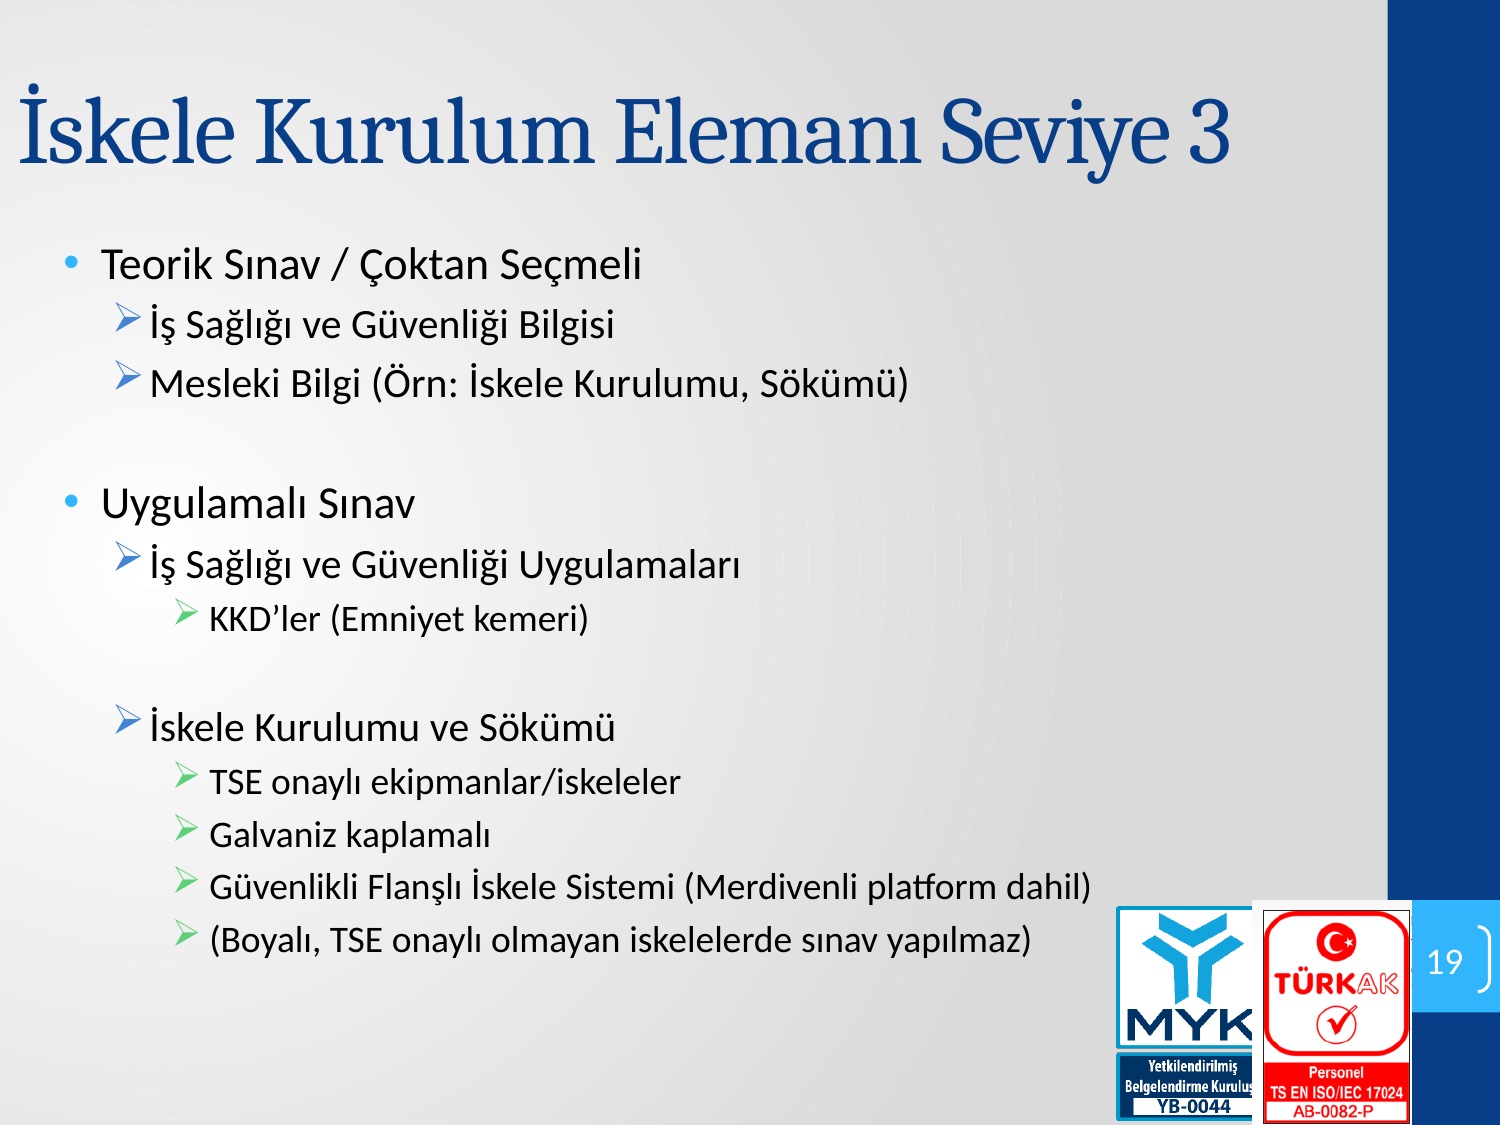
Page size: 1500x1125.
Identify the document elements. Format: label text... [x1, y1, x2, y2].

list Teorik Sınav / Çoktan Seçmeli İş Sağlığı ve Güvenliği Bilgisi Mesleki Bilgi (Örn: İskele Kurulumu, Sökümü) Uygulamalı Sınav İş Sağlığı ve Güvenliği Uygulamaları KKD’ler (Emniyet kemeri) İskele Kurulumu ve Sökümü TSE onaylı ekipmanlar/iskeleler Galvaniz kaplamalı Güvenlikli Flanşlı İskele Sistemi (Merdivenli platform dahil) (Boyalı, TSE onaylı olmayan iskelelerde sınav yapılmaz) [29, 226, 1280, 1014]
slide_number 19 [1423, 925, 1492, 994]
picture [1115, 900, 1413, 1125]
text_box İskele Kurulum Elemanı Seviye 3 [2, 60, 1400, 190]
